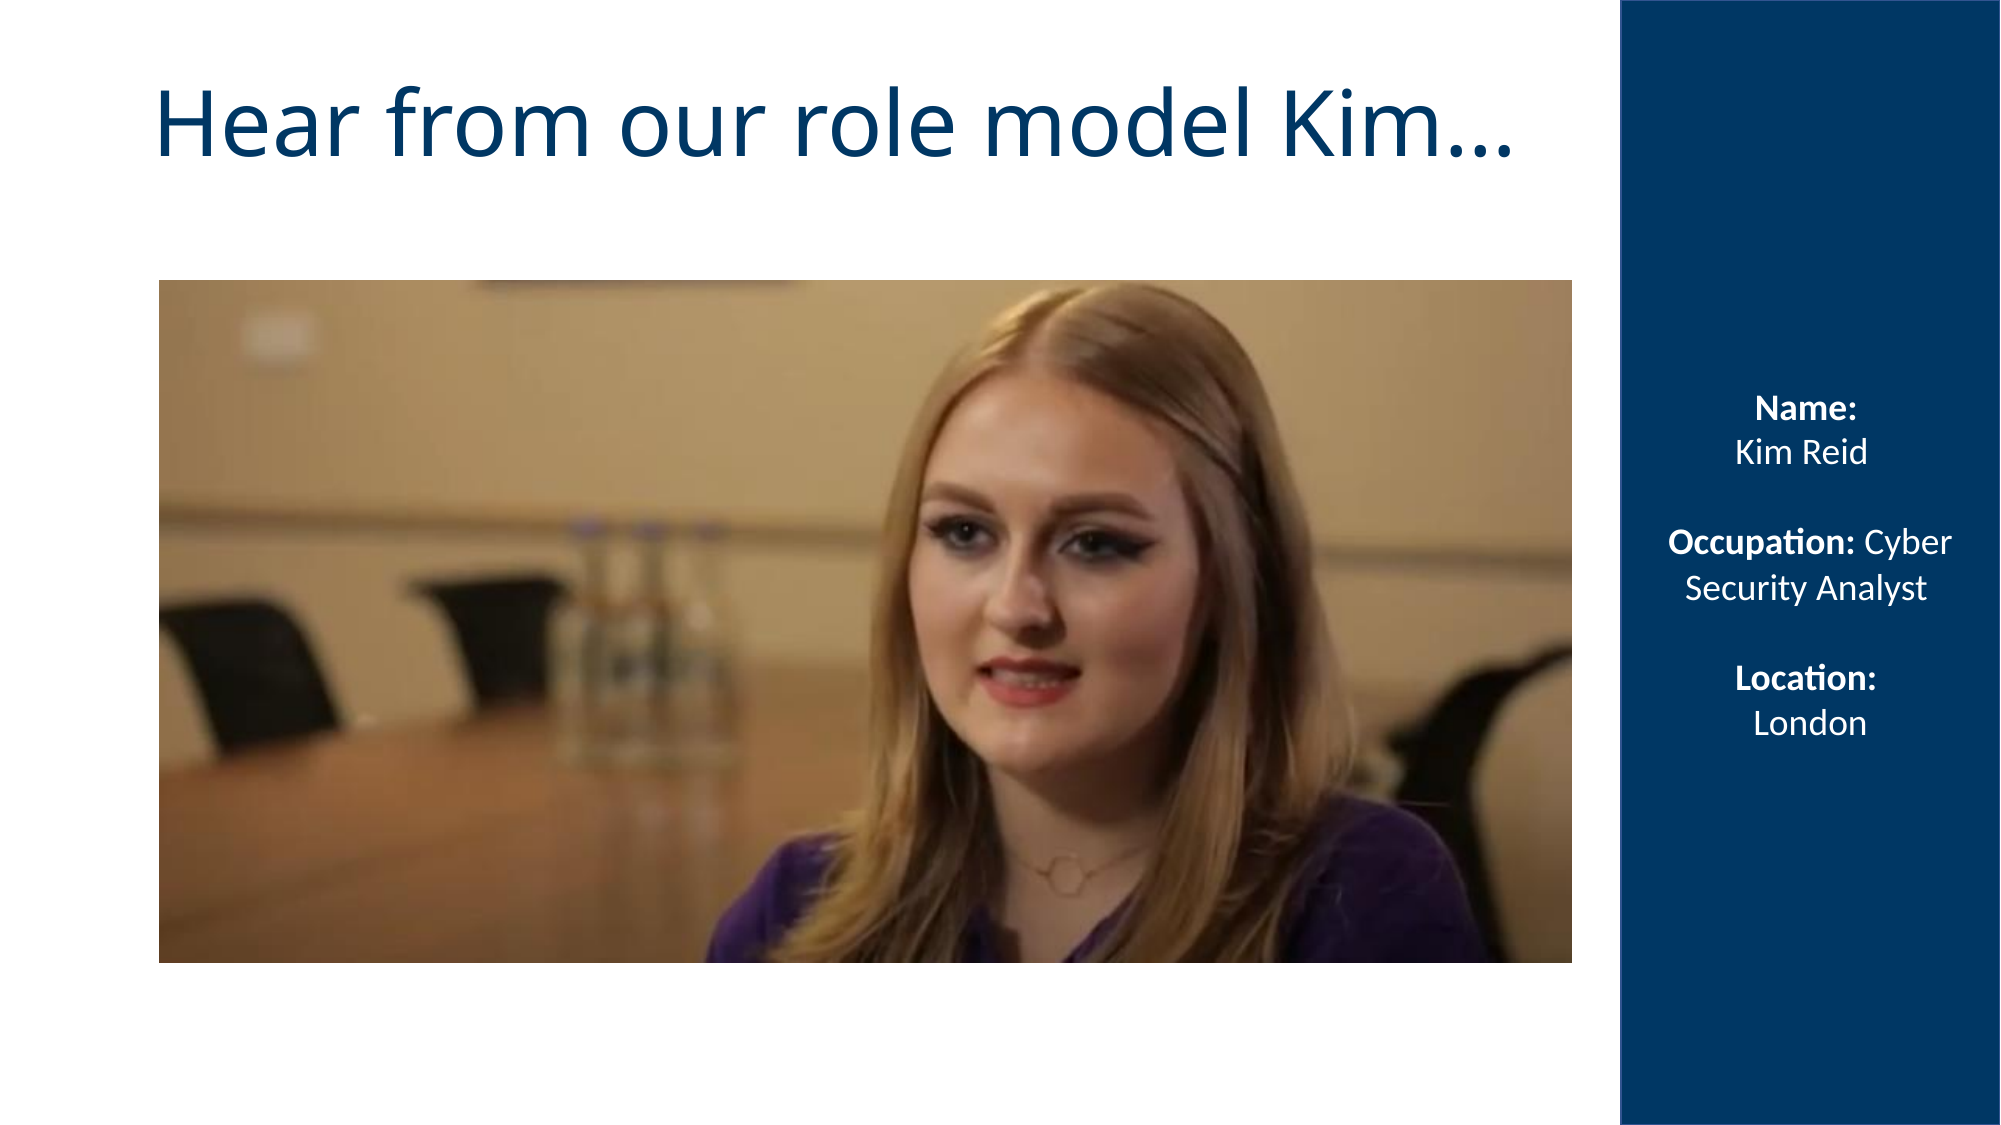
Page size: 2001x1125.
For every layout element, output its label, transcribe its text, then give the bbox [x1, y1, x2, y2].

title Hear from our role model Kim… [137, 59, 1620, 195]
picture [159, 280, 1572, 963]
text_box Name: Kim Reid Occupation: Cyber Security Analyst Location: London [1620, 0, 2000, 1125]
